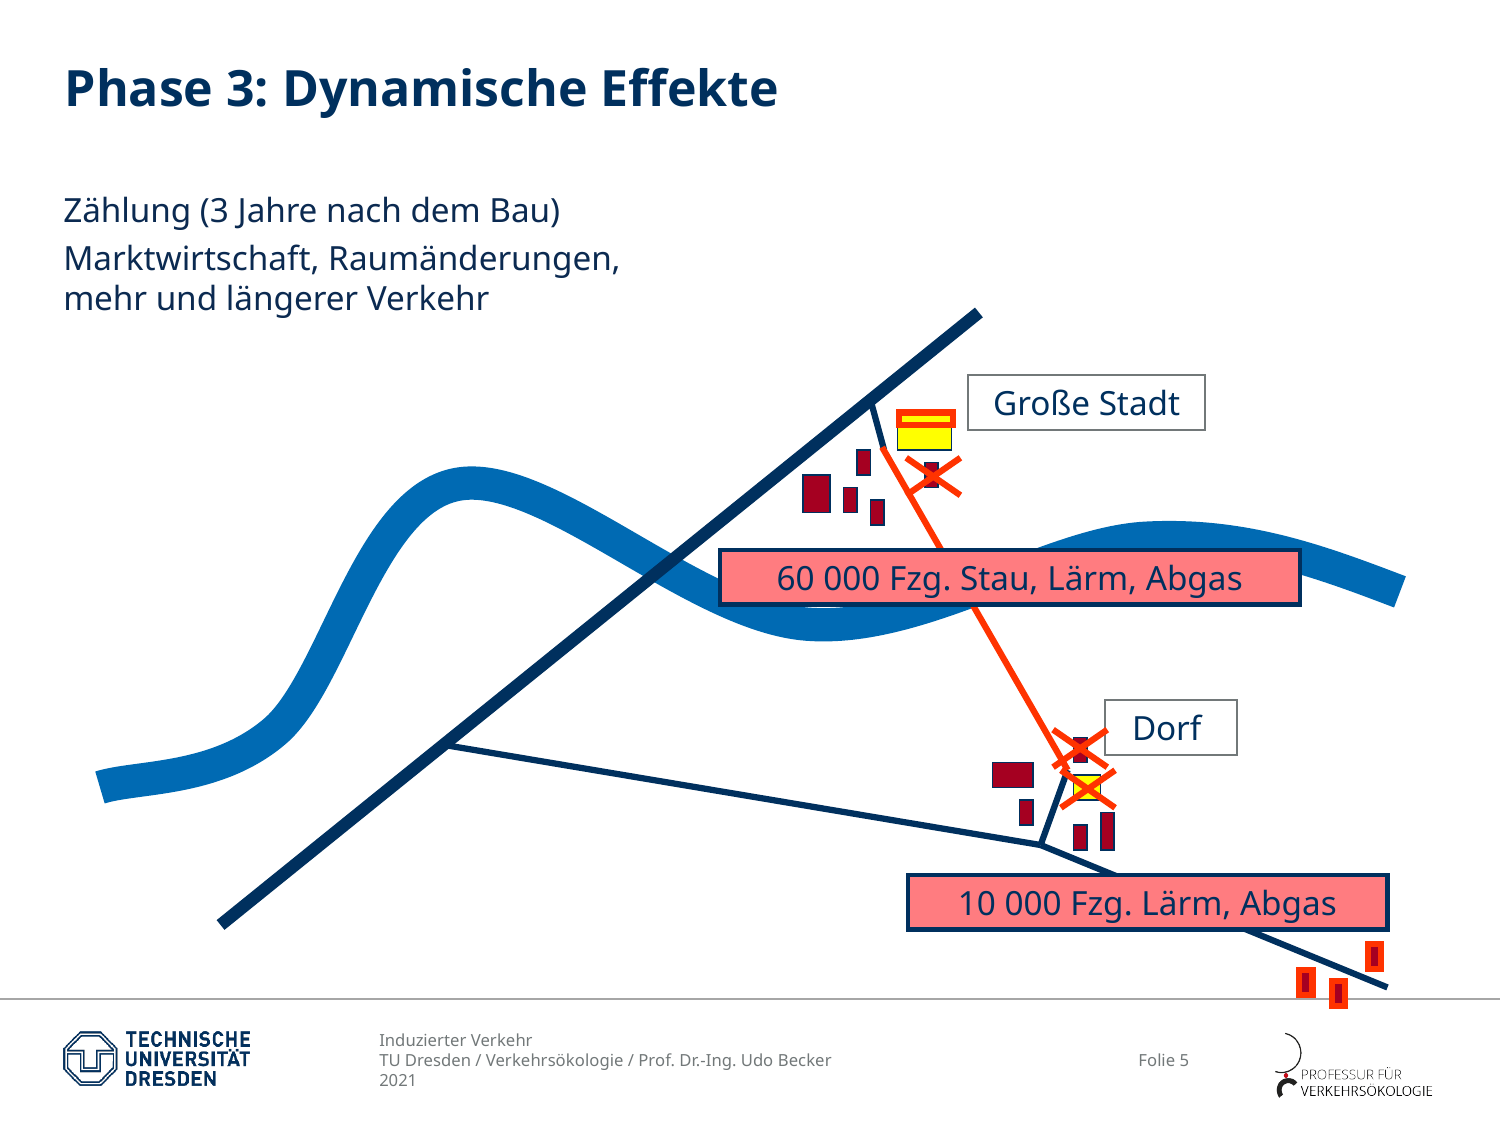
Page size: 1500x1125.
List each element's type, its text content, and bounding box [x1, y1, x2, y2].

list Zählung (3 Jahre nach dem Bau) Marktwirtschaft, Raumänderungen, mehr und längerer Verkehr [63, 189, 1437, 941]
text_box [1331, 988, 1346, 1007]
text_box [99, 312, 1400, 925]
picture [63, 1031, 250, 1086]
title Phase 3: Dynamische Effekte [64, 56, 1437, 127]
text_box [720, 412, 1388, 935]
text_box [444, 745, 1388, 988]
text_box [1298, 988, 1313, 996]
picture [1261, 1032, 1433, 1102]
